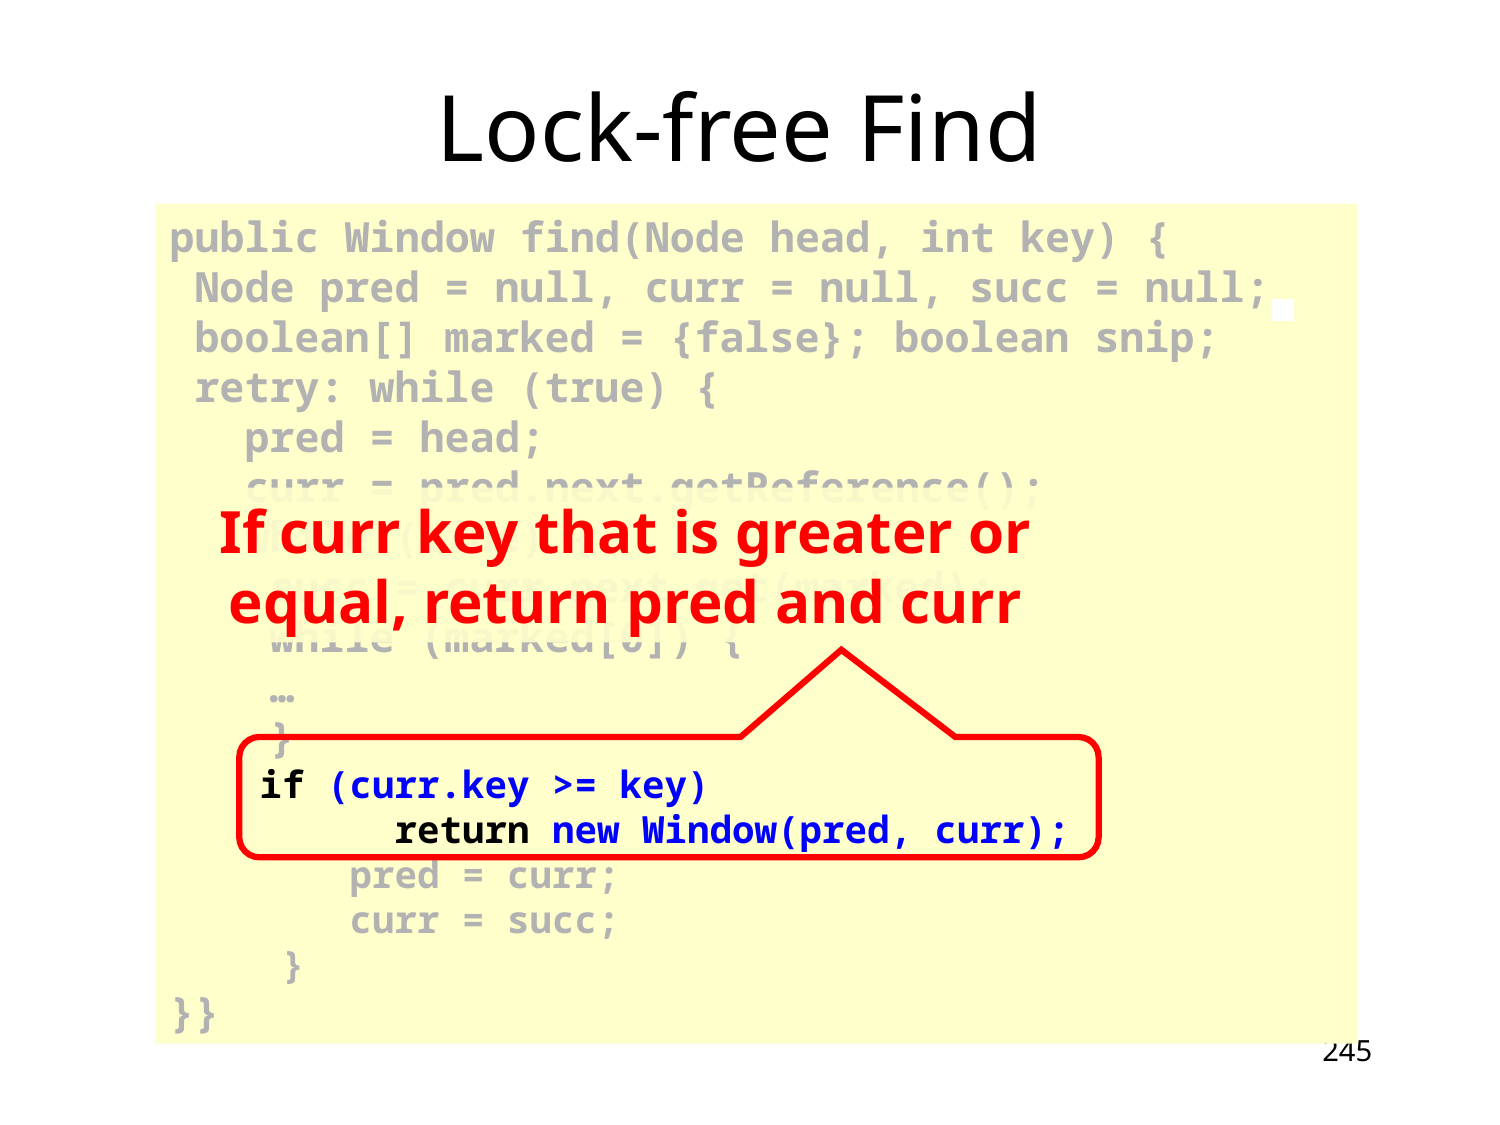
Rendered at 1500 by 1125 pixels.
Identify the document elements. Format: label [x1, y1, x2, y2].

text_box [154, 219, 1358, 1044]
title [102, 31, 1378, 219]
slide_number [1074, 1024, 1388, 1101]
picture [1272, 299, 1294, 322]
